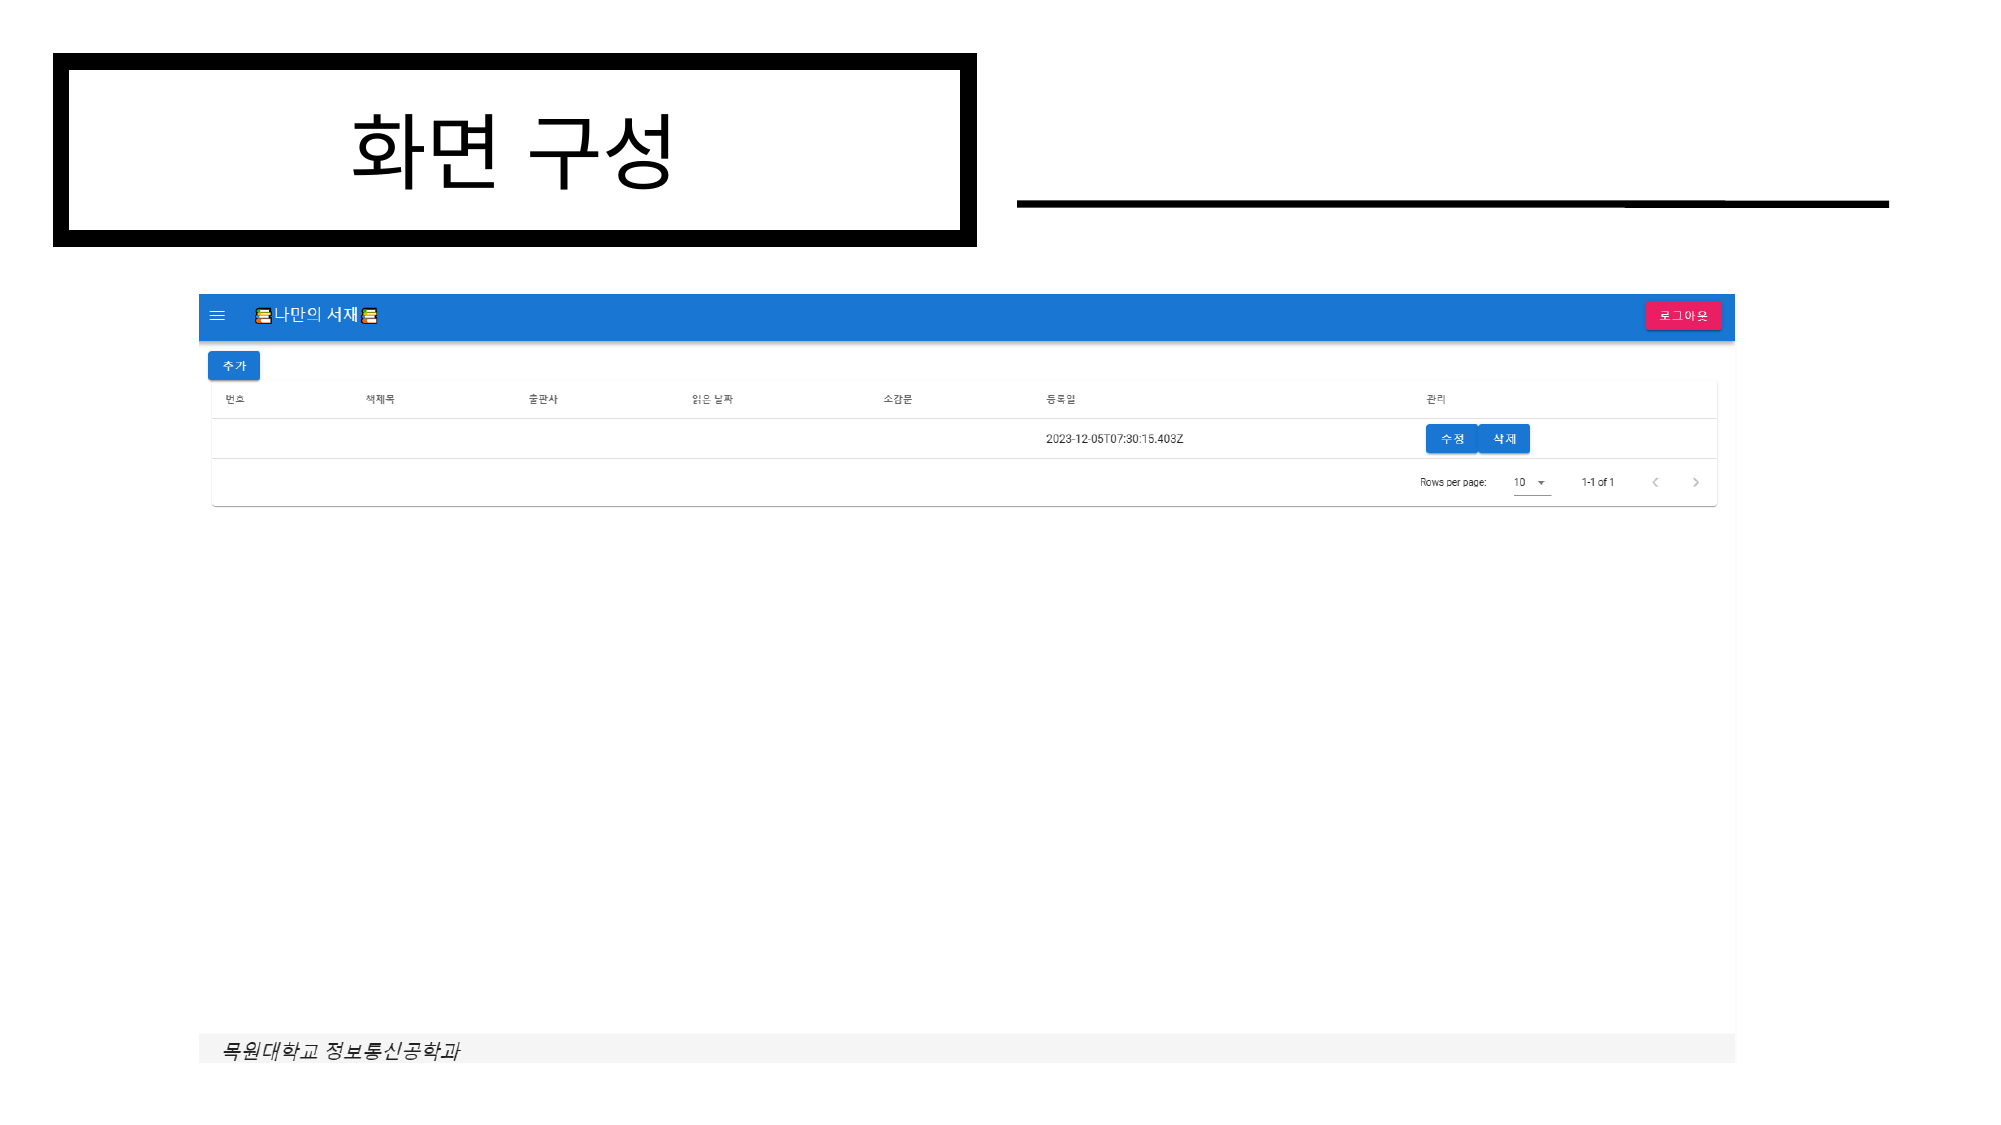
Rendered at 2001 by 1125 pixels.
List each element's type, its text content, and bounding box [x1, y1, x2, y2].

picture [199, 294, 1737, 1063]
text_box 화면 구성 [60, 61, 970, 239]
